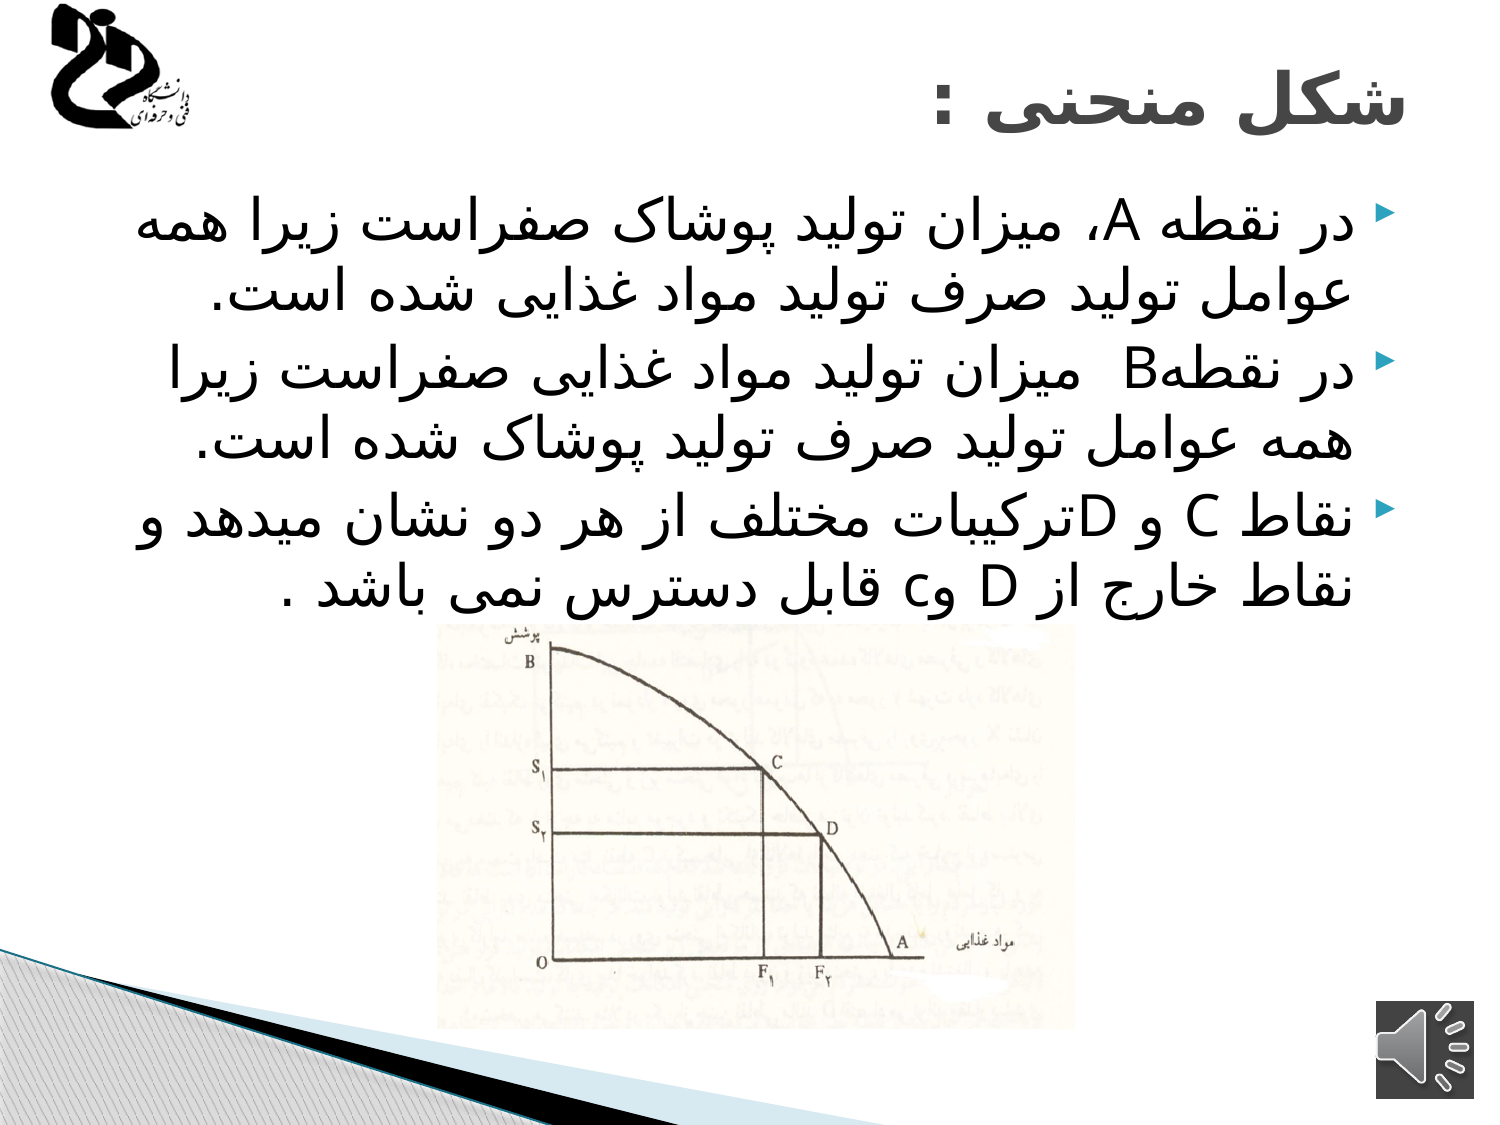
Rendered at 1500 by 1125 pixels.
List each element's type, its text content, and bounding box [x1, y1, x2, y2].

picture [437, 624, 1076, 1029]
title شکل منحنی : [75, 45, 1425, 233]
picture [0, 0, 226, 167]
list در نقطه A، میزان تولید پوشاک صفراست زیرا همه عوامل تولید صرف تولید مواد غذایی شده است. در نقطهB میزان تولید مواد غذایی صفراست زیرا همه عوامل تولید صرف تولید پوشاک شده است. نقاط C و Dترکیبات مختلف از هر دو نشان میدهد و نقاط خارج از D وc قابل دسترس نمی باشد . [81, 174, 1432, 918]
picture [1374, 999, 1476, 1101]
